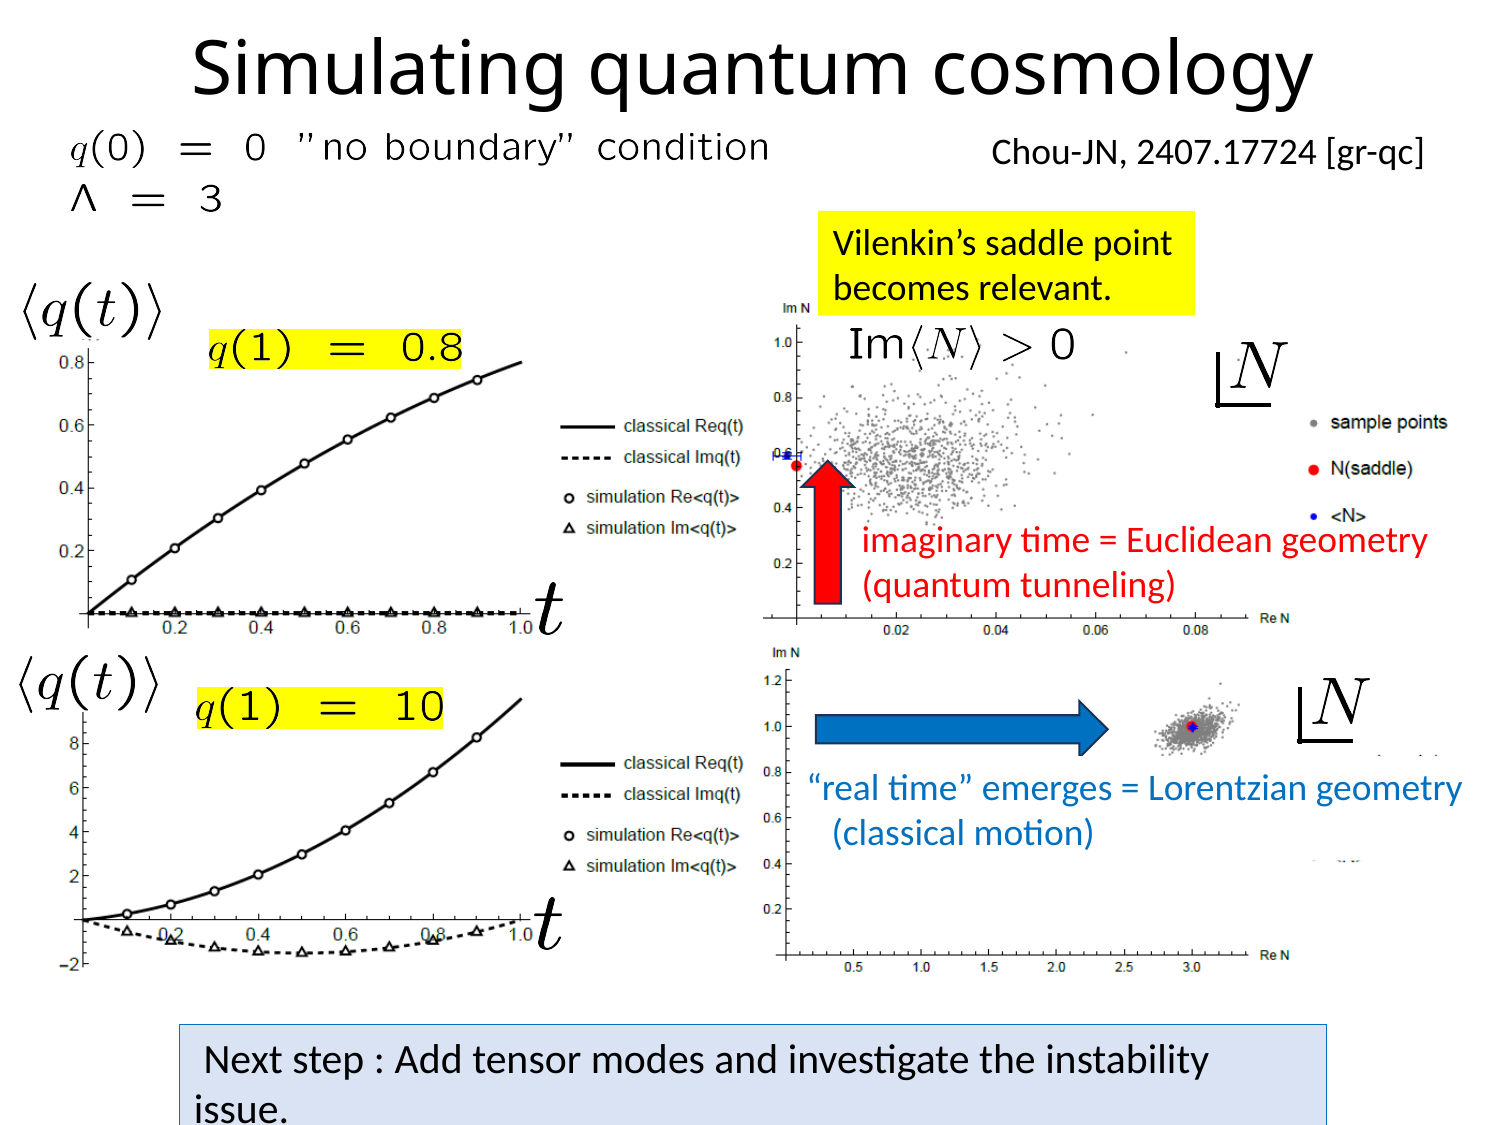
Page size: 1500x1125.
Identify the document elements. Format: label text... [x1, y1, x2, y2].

text_box Next step : Add tensor modes and investigate the instability issue. [179, 1024, 1327, 1125]
picture [71, 184, 221, 212]
text_box Chou-JN, 2407.17724 [gr-qc] [976, 120, 1463, 180]
text_box “real time” emerges = Lorentzian geometry (classical motion) [1451, 756, 1498, 861]
picture [19, 282, 1451, 991]
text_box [1296, 678, 1370, 744]
picture [71, 130, 767, 168]
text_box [1214, 342, 1288, 409]
text_box Vilenkin’s saddle point becomes relevant. [818, 210, 1195, 302]
text_box Simulating quantum cosmology [71, 13, 1435, 126]
